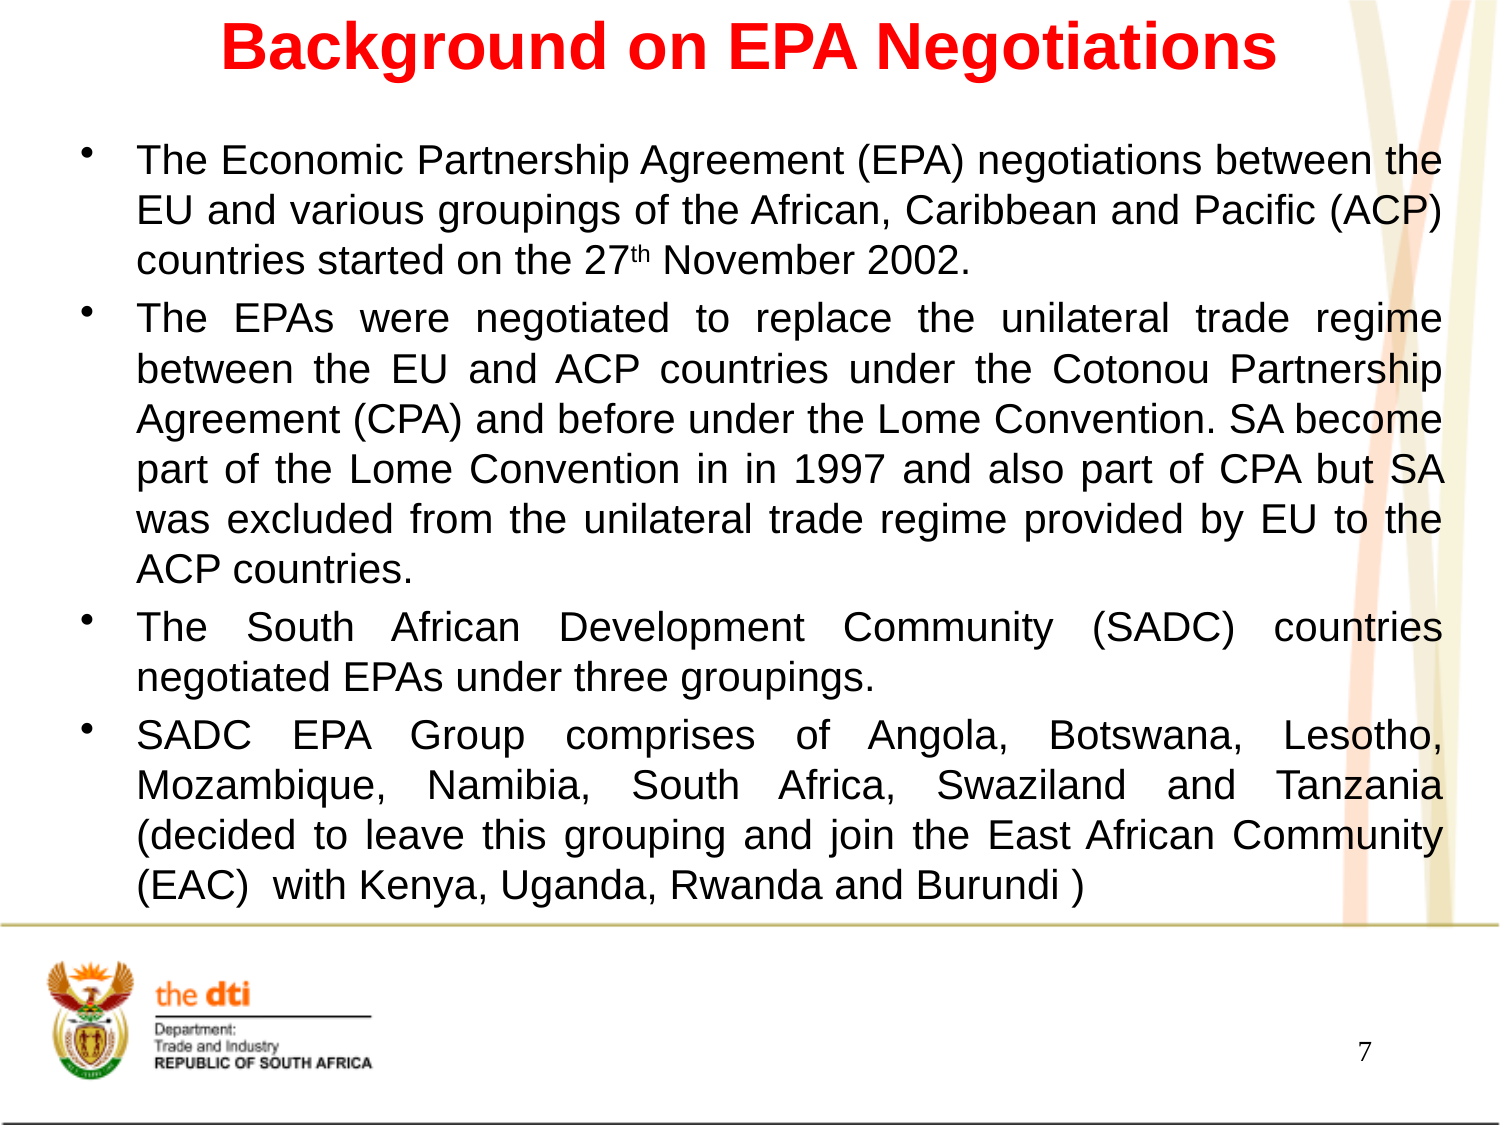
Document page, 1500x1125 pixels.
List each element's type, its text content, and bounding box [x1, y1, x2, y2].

list The Economic Partnership Agreement (EPA) negotiations between the EU and various groupings of the African, Caribbean and Pacific (ACP) countries started on the 27th November 2002. The EPAs were negotiated to replace the unilateral trade regime between the EU and ACP countries under the Cotonou Partnership Agreement (CPA) and before under the Lome Convention. SA become part of the Lome Convention in in 1997 and also part of CPA but SA was excluded from the unilateral trade regime provided by EU to the ACP countries. The South African Development Community (SADC) countries negotiated EPAs under three groupings. SADC EPA Group comprises of Angola, Botswana, Lesotho, Mozambique, Namibia, South Africa, Swaziland and Tanzania (decided to leave this grouping and join the East African Community (EAC) with Kenya, Uganda, Rwanda and Burundi ) [64, 125, 1459, 1026]
title Background on EPA Negotiations [112, 18, 1388, 67]
slide_number 7 [1074, 1024, 1388, 1101]
picture [0, 0, 1500, 1125]
